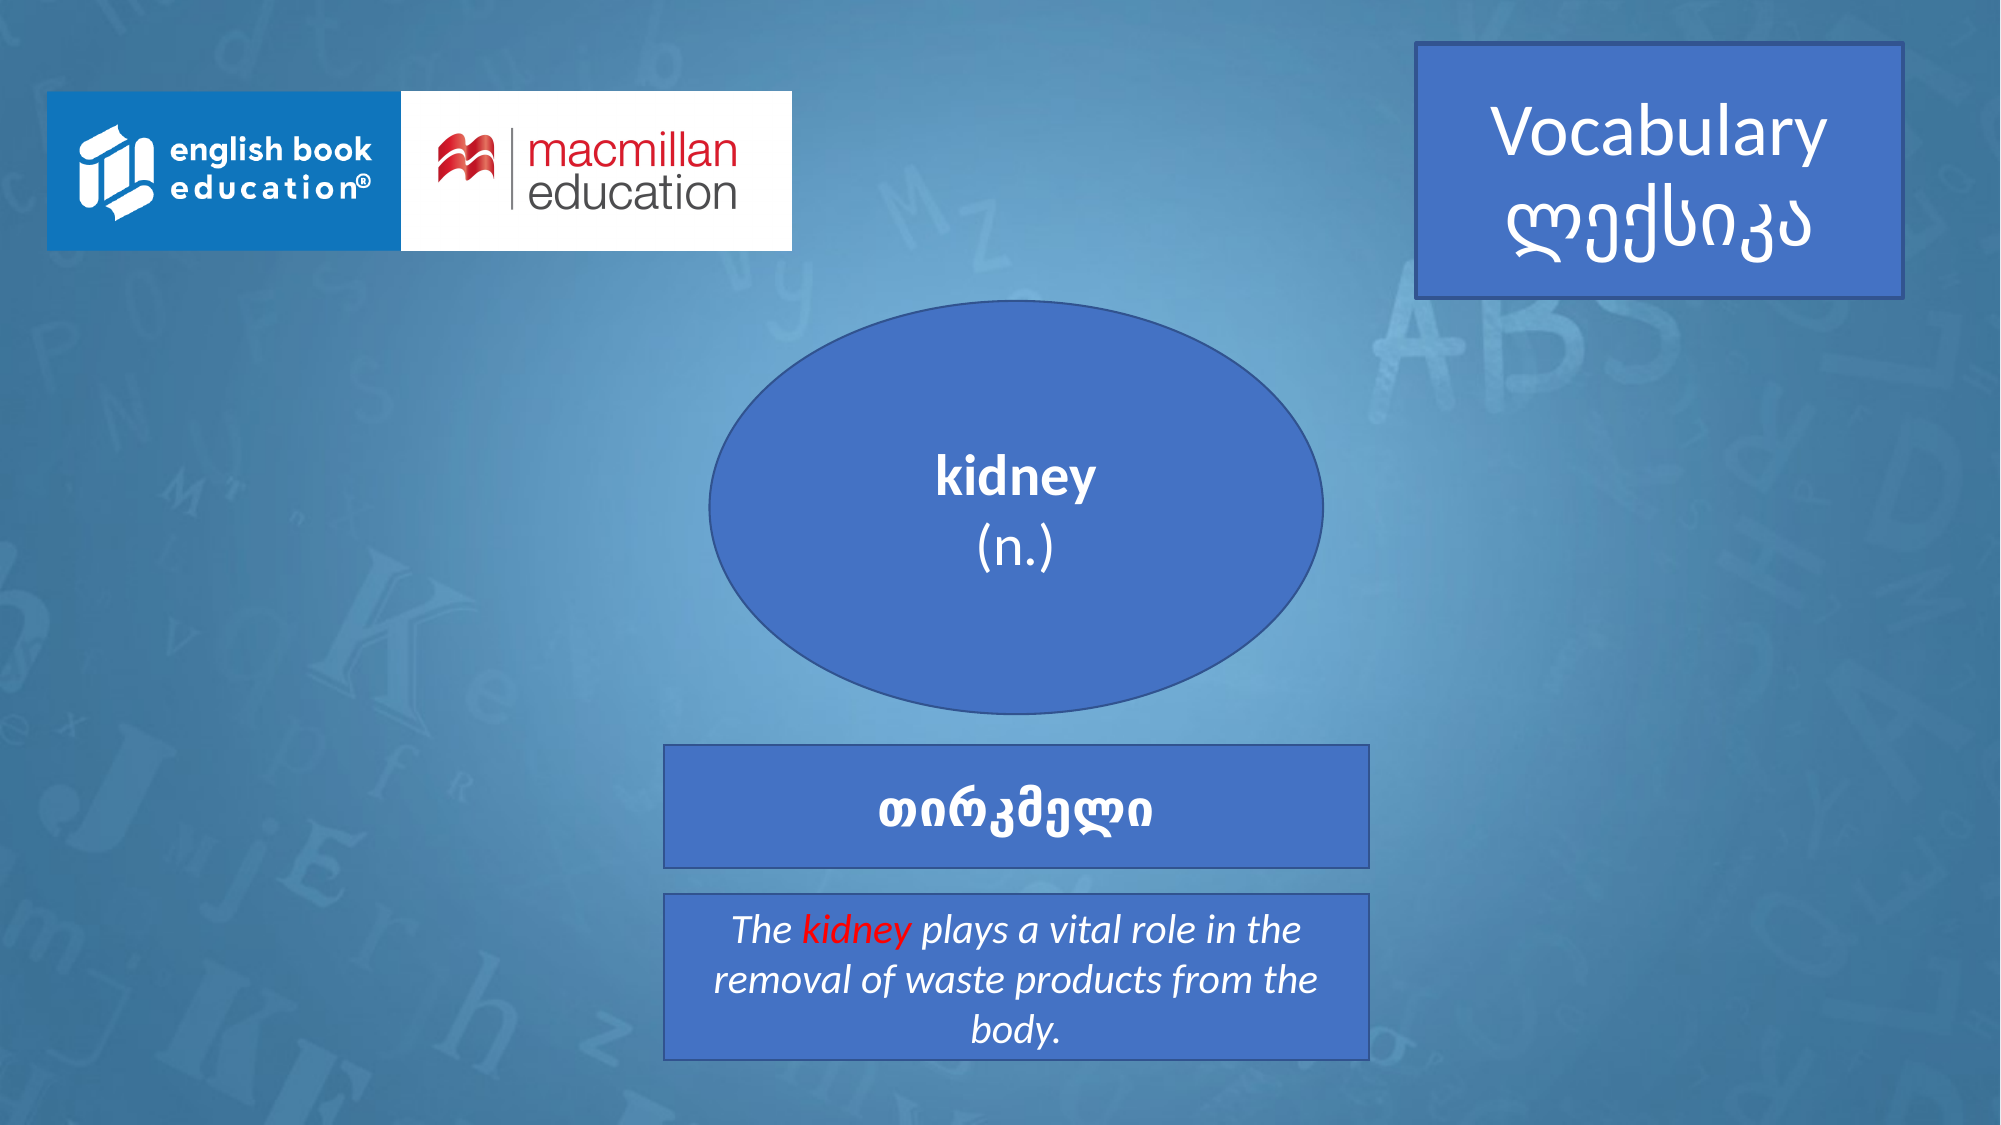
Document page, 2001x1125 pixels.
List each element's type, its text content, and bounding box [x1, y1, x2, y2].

text_box Vocabulary ლექსიკა [1414, 41, 1905, 300]
picture [0, 0, 2001, 1125]
text_box The kidney plays a vital role in the removal of waste products from the body. [664, 894, 1369, 1061]
text_box kidney (n.) [709, 300, 1324, 715]
text_box თირკმელი [664, 744, 1369, 868]
